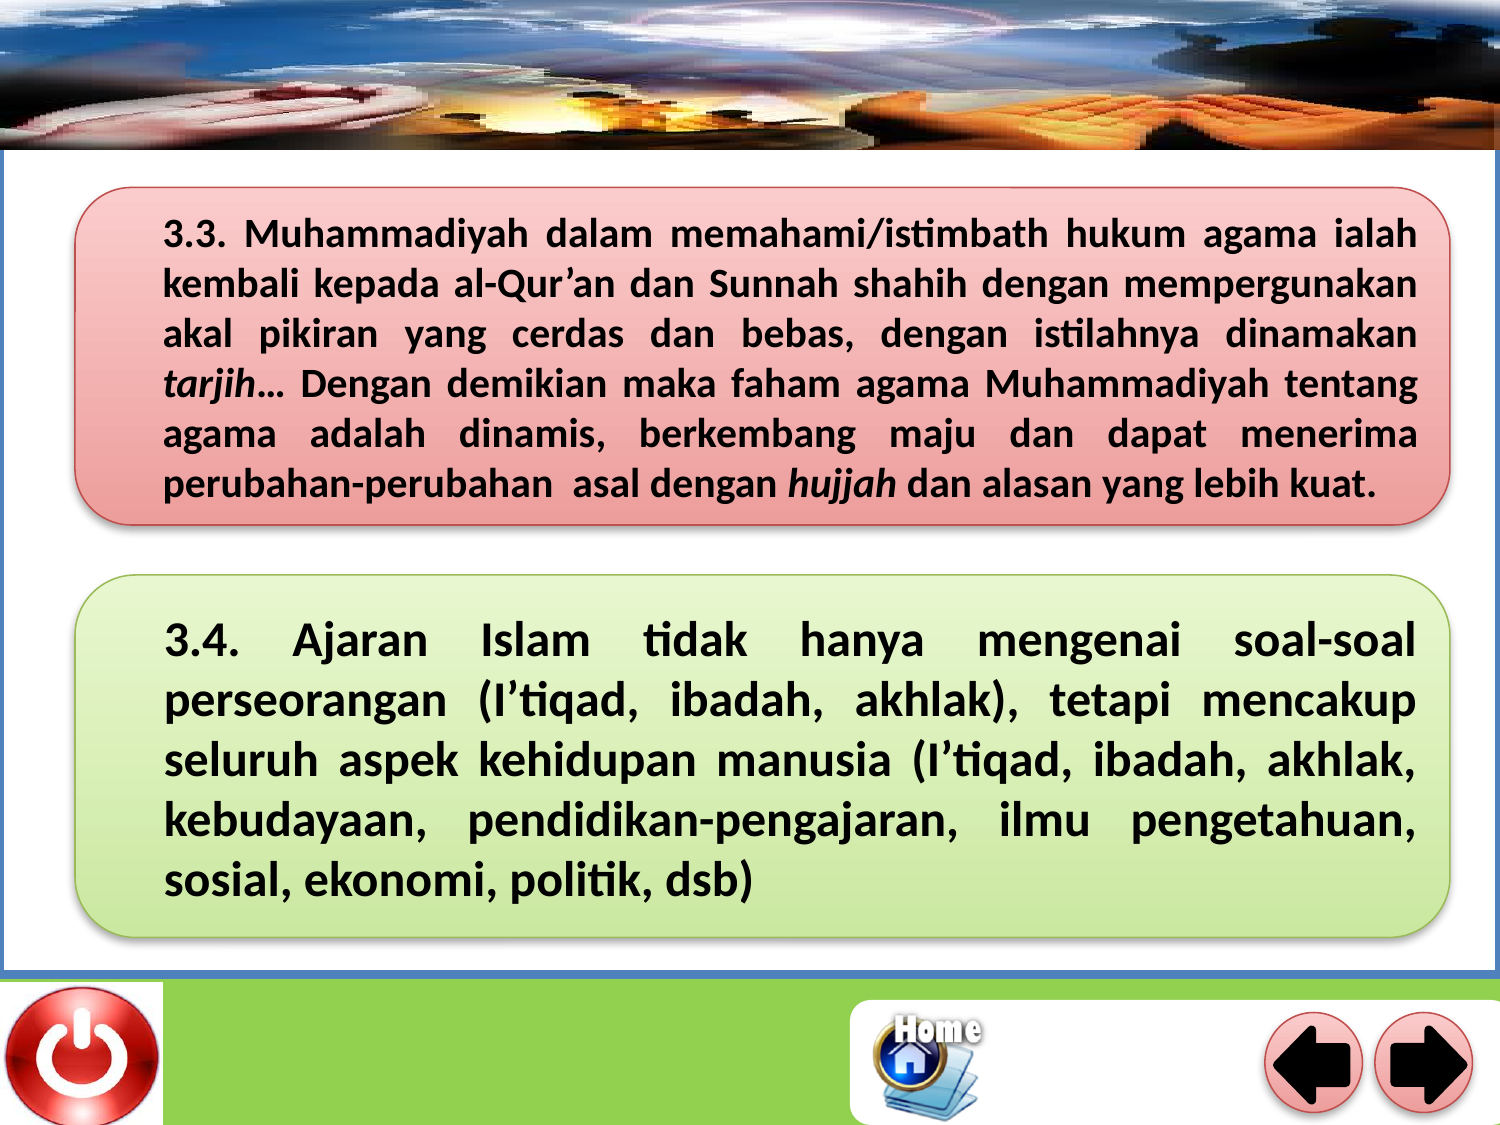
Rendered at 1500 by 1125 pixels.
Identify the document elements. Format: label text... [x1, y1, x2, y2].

picture [862, 988, 1013, 1125]
picture [0, 0, 1500, 151]
text_box 3.4. Ajaran Islam tidak hanya mengenai soal-soal perseorangan (I’tiqad, ibadah, akhlak), tetapi mencakup seluruh aspek kehidupan manusia (I’tiqad, ibadah, akhlak, kebudayaan, pendidikan-pengajaran, ilmu pengetahuan, sosial, ekonomi, politik, dsb) [74, 574, 1451, 939]
text_box [0, 160, 1500, 979]
picture [0, 982, 163, 1125]
text_box [1374, 1011, 1474, 1114]
text_box [845, 1000, 856, 1125]
text_box 3.3. Muhammadiyah dalam memahami/istimbath hukum agama ialah kembali kepada al-Qur’an dan Sunnah shahih dengan mempergunakan akal pikiran yang cerdas dan bebas, dengan istilahnya dinamakan tarjih… Dengan demikian maka faham agama Muhammadiyah tentang agama adalah dinamis, berkembang maju dan dapat menerima perubahan-perubahan asal dengan hujjah dan alasan yang lebih kuat. [74, 186, 1451, 526]
text_box [1264, 1011, 1364, 1114]
text_box [1016, 995, 1500, 1125]
text_box [1272, 1025, 1351, 1105]
text_box [1390, 1025, 1468, 1105]
